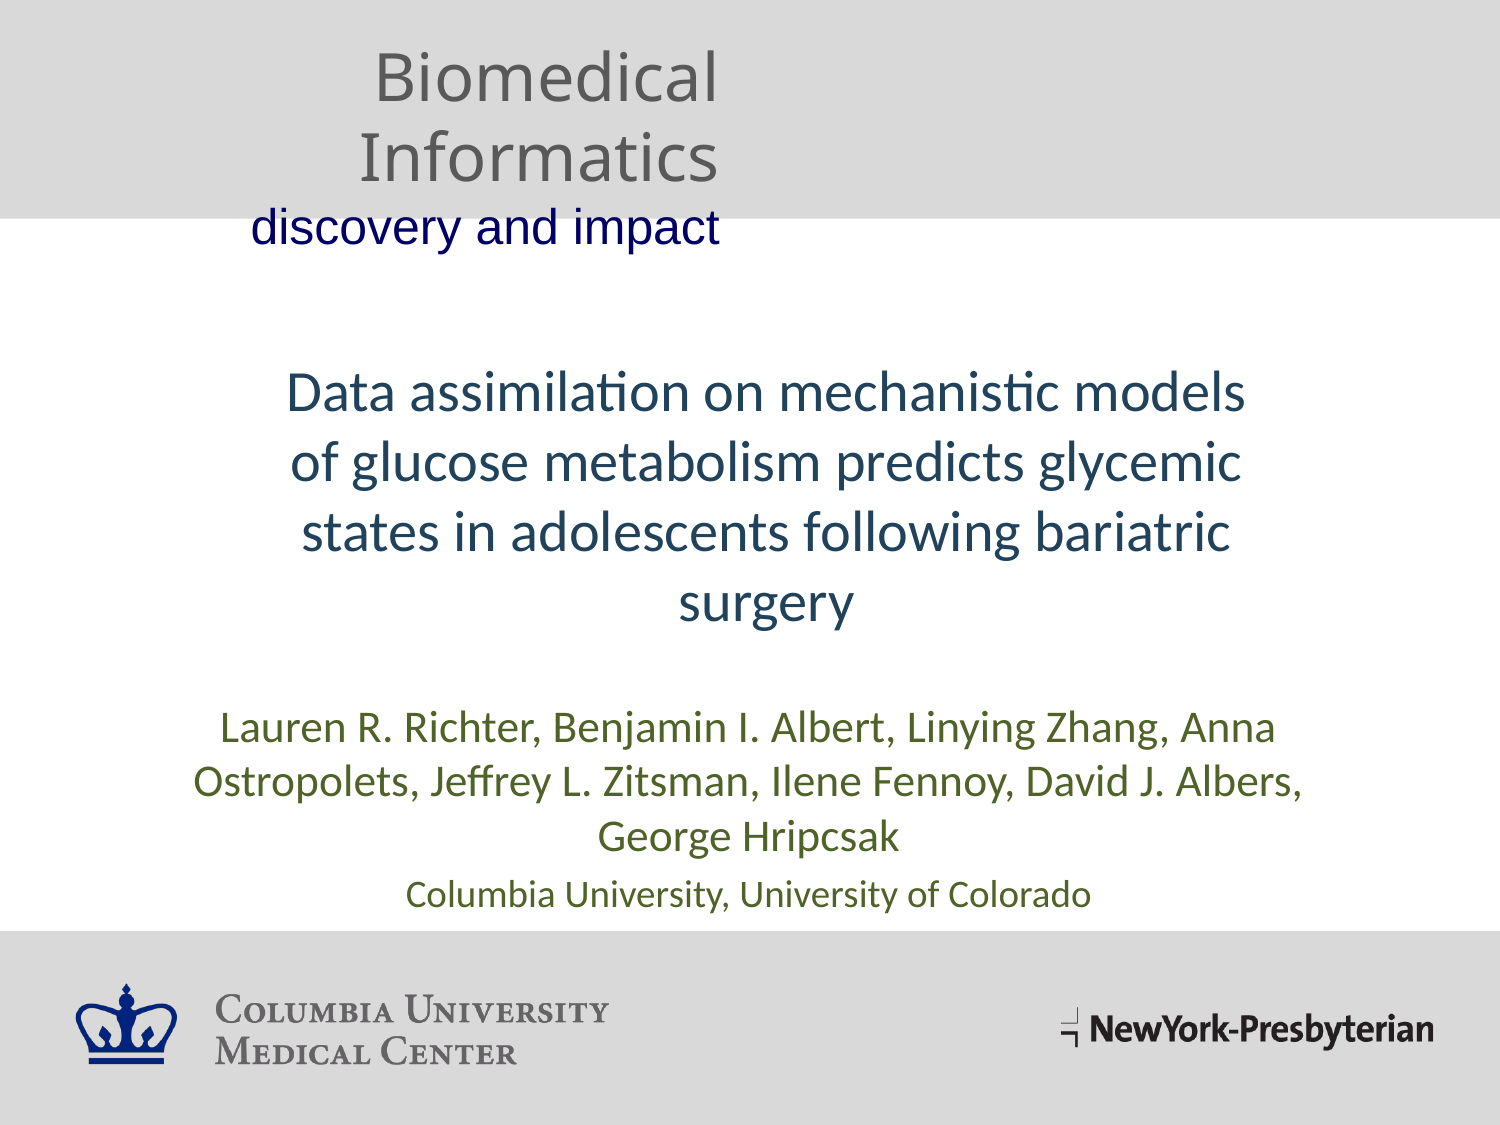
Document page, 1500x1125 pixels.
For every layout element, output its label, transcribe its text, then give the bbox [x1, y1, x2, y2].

text_box [0, 0, 1500, 221]
title Data assimilation on mechanistic models of glucose metabolism predicts glycemic states in adolescents following bariatric surgery [241, 349, 1292, 638]
text_box Biomedical Informatics discovery and impact [15, 27, 735, 263]
text_box [0, 929, 1500, 1125]
subtitle Lauren R. Richter, Benjamin I. Albert, Linying Zhang, Anna Ostropolets, Jeffrey L. Zitsman, Ilene Fennoy, David J. Albers, George Hripcsak Columbia University, University of Colorado [143, 689, 1355, 925]
picture [63, 973, 619, 1079]
picture [1061, 1004, 1435, 1052]
